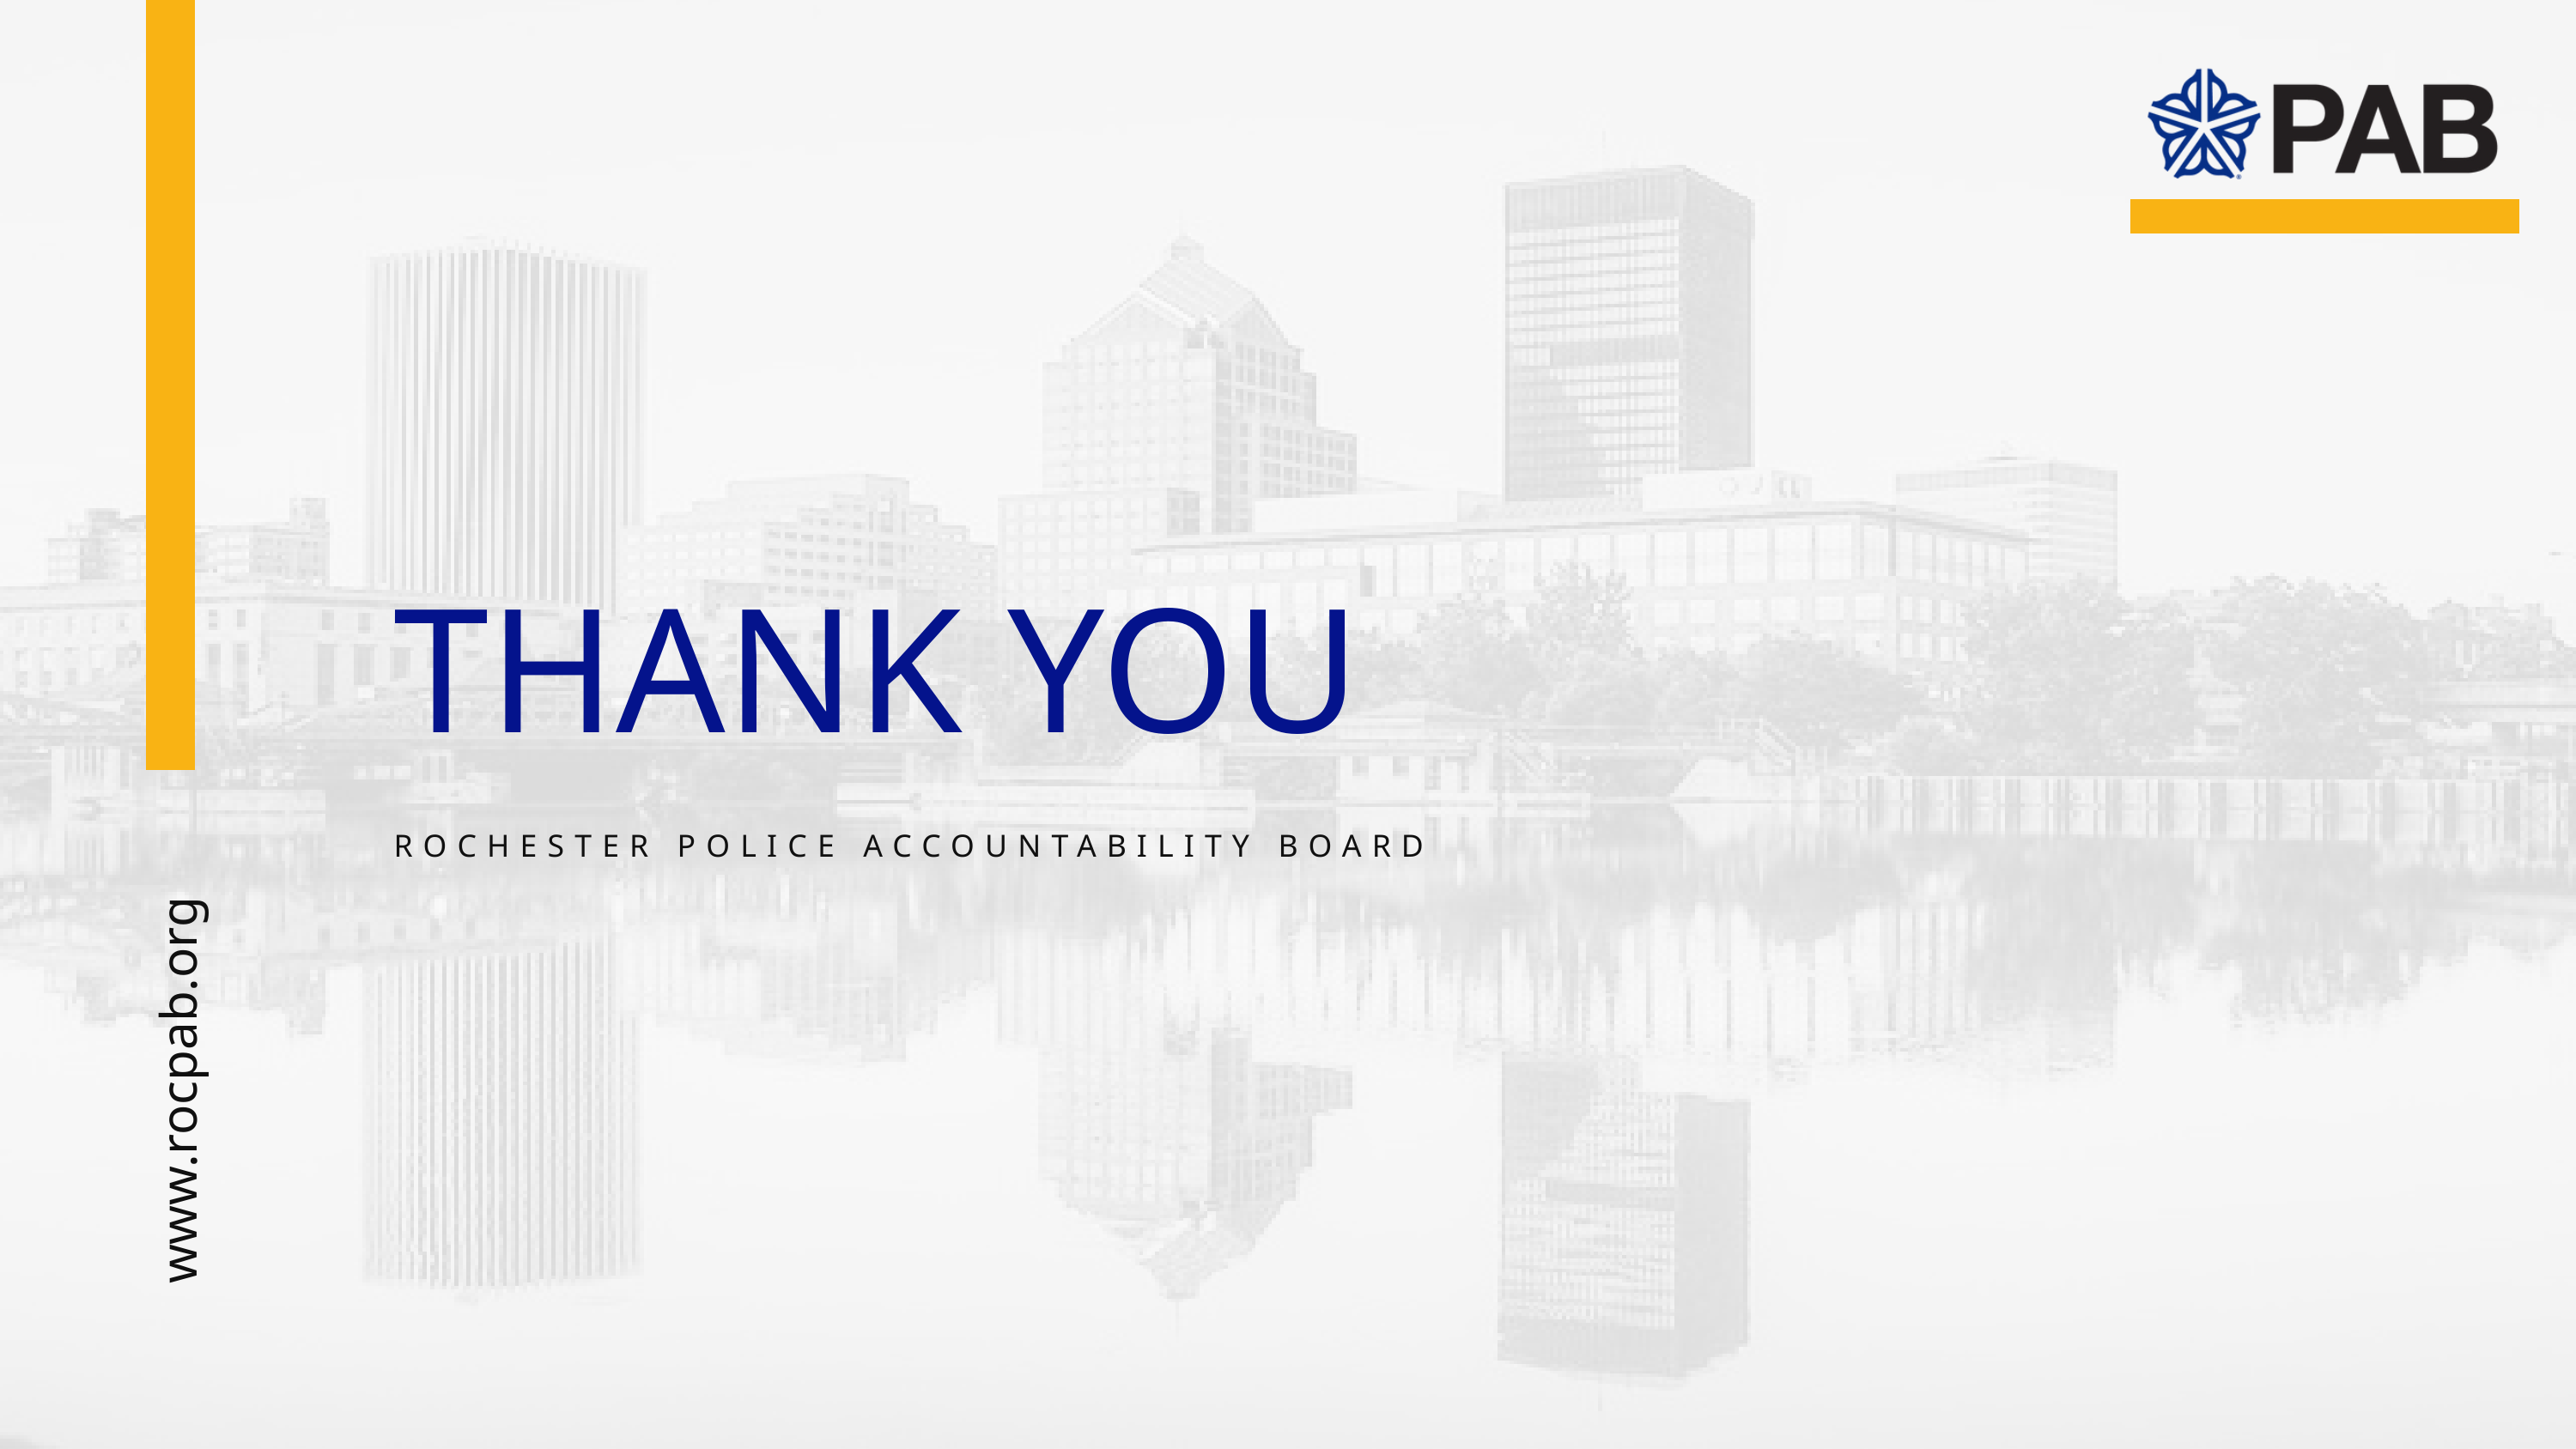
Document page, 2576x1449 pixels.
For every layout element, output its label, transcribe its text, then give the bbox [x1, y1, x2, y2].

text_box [146, 0, 196, 770]
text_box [2129, 198, 2519, 234]
text_box ROCHESTER POLICE ACCOUNTABILITY BOARD [393, 820, 1526, 864]
text_box THANK YOU [393, 578, 1703, 767]
text_box www.rocpab.org [137, 724, 208, 1284]
text_box [2130, 56, 2519, 194]
